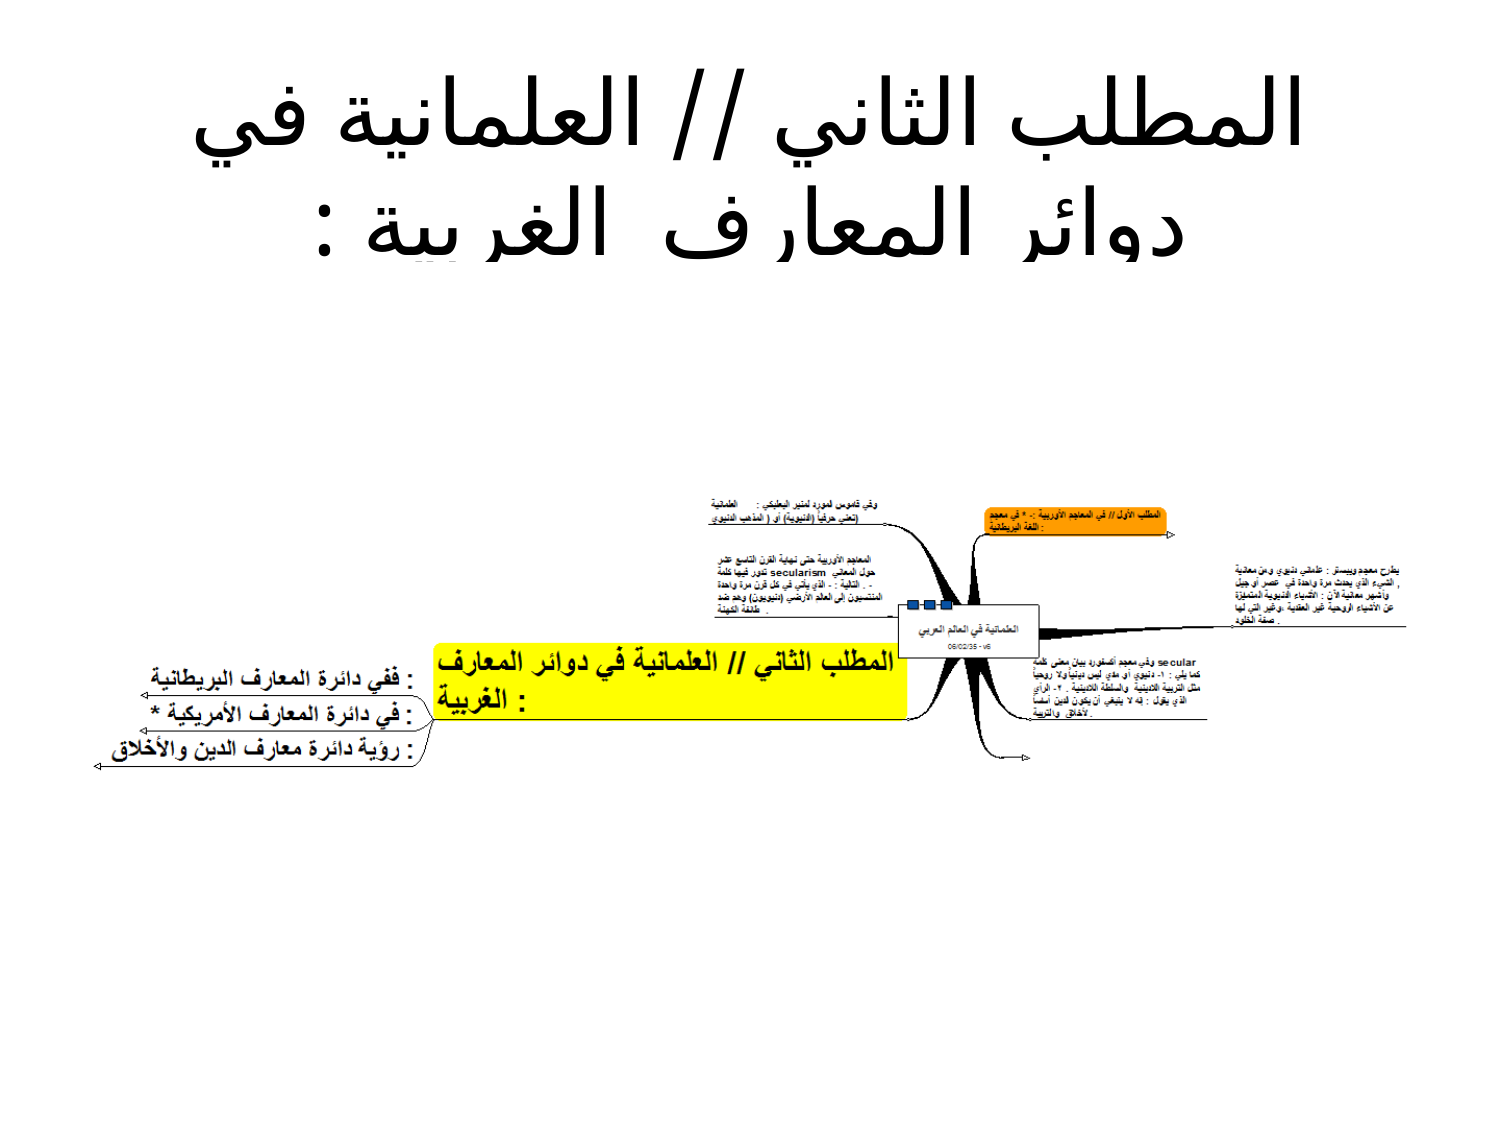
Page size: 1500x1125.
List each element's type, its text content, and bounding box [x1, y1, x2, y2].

title المطلب الثاني // العلمانية في دوائر المعارف الغربية : [75, 46, 1425, 262]
picture [74, 262, 1426, 1005]
